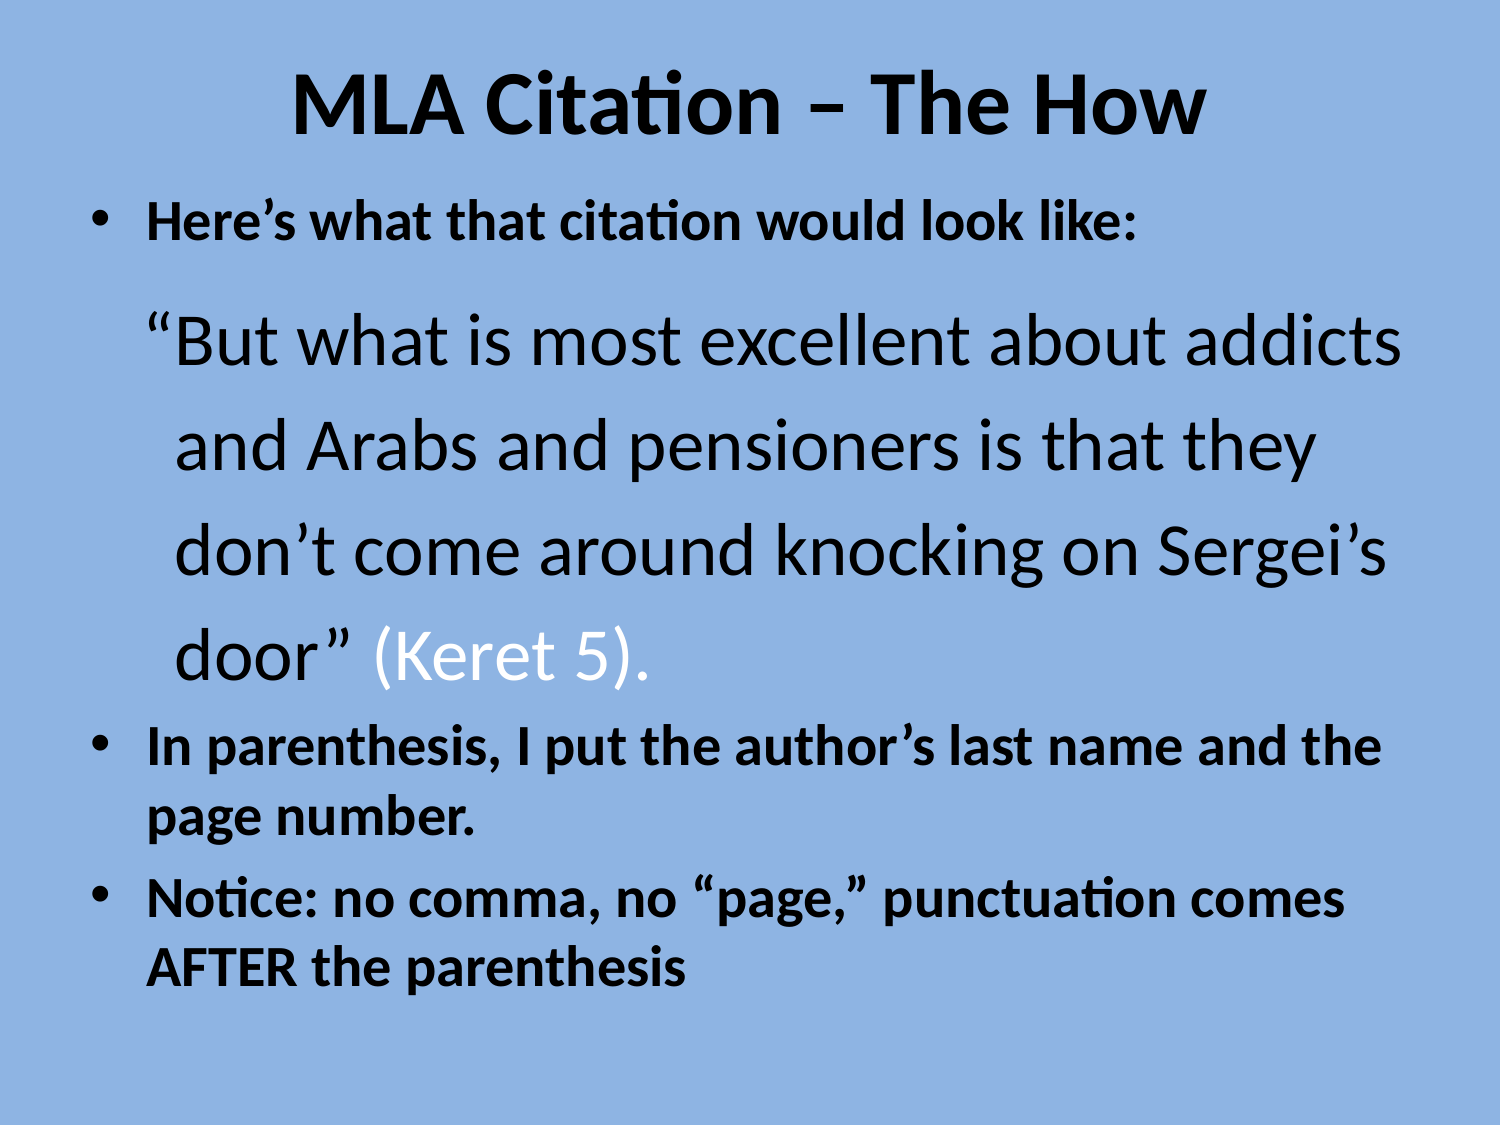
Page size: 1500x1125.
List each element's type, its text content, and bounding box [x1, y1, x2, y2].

title MLA Citation – The How [75, 4, 1425, 174]
list Here’s what that citation would look like: “But what is most excellent about addicts and Arabs and pensioners is that they don’t come around knocking on Sergei’s door” (Keret 5). In parenthesis, I put the author’s last name and the page number. Notice: no comma, no “page,” punctuation comes AFTER the parenthesis [75, 174, 1425, 1063]
